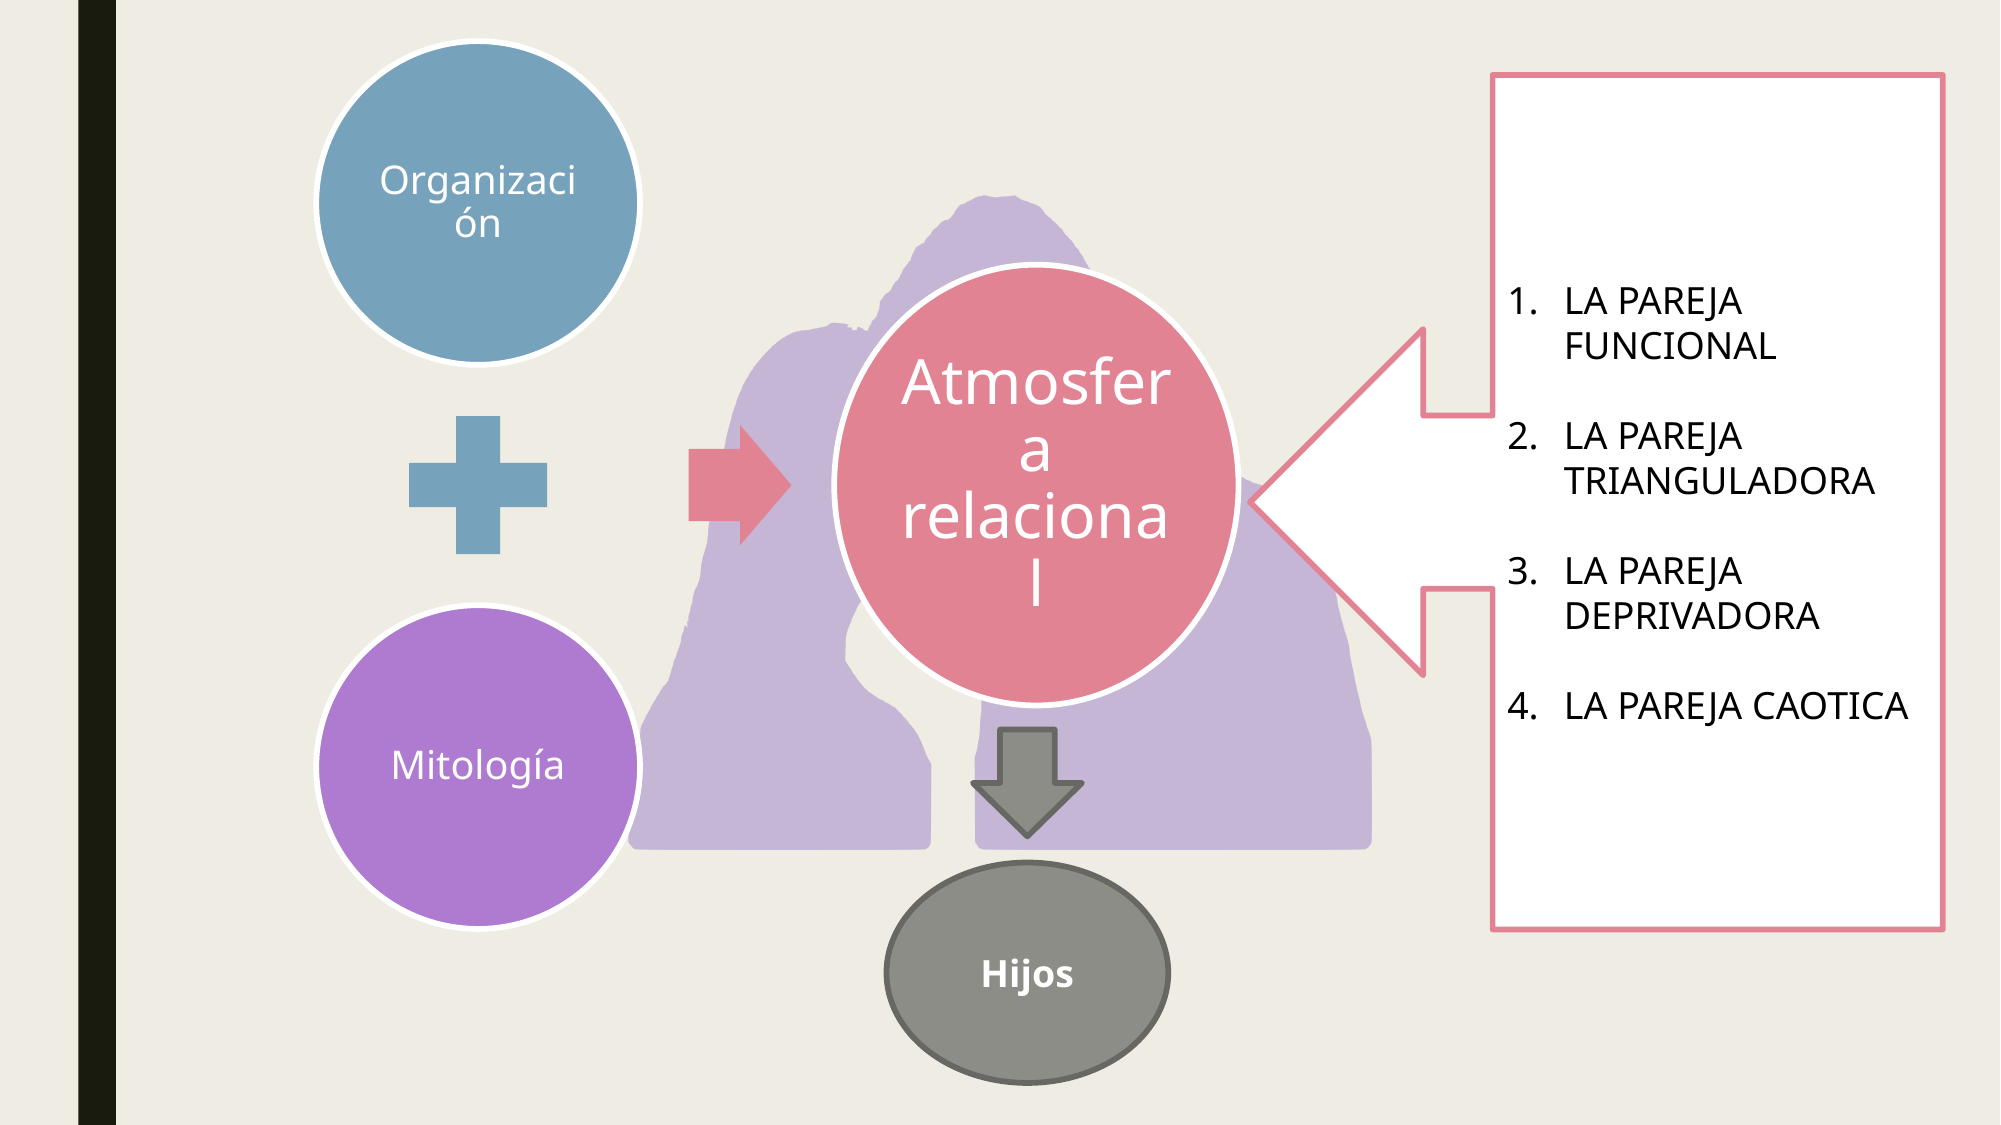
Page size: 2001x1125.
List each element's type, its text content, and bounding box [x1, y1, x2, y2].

text_box LA PAREJA FUNCIONAL LA PAREJA TRIANGULADORA LA PAREJA DEPRIVADORA LA PAREJA CAOTICA [1372, 72, 1946, 933]
text_box Hijos [883, 930, 1172, 1086]
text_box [183, 40, 1372, 930]
